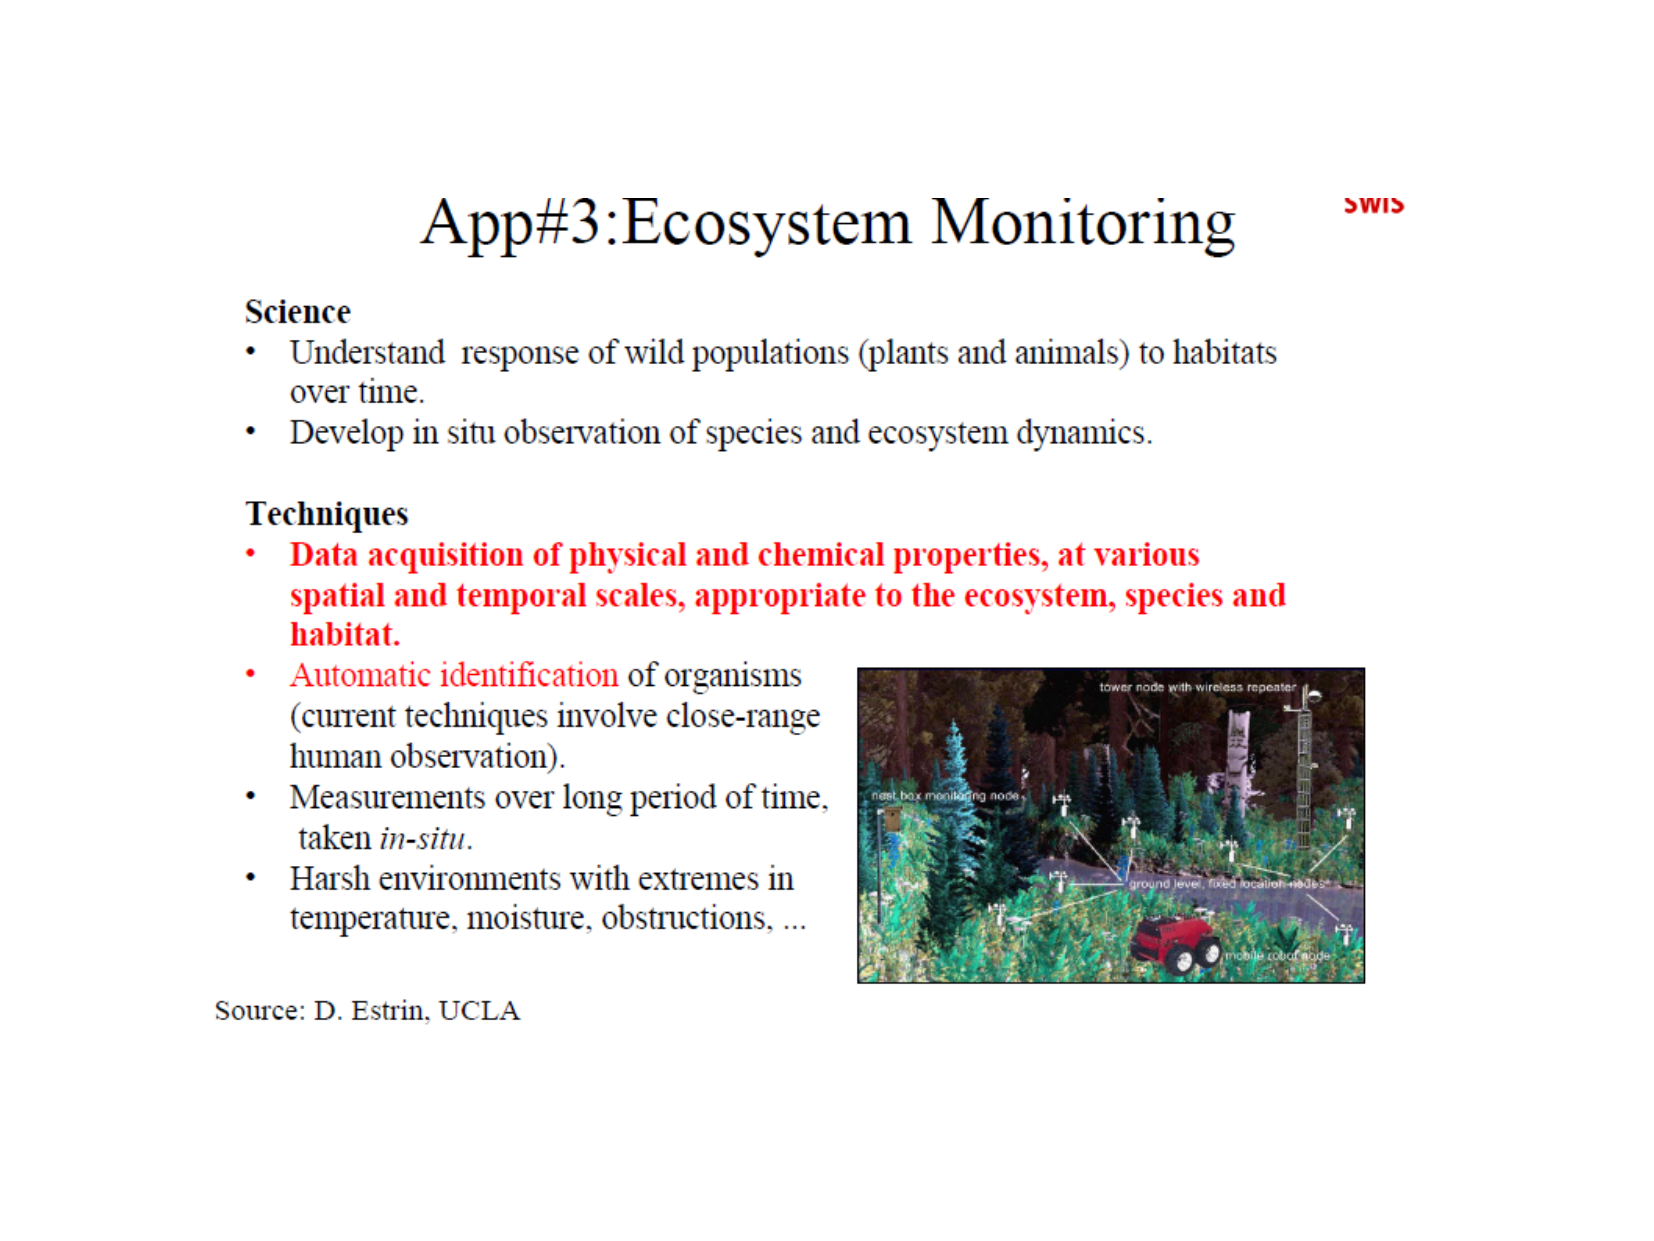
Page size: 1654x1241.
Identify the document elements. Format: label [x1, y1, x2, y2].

picture [189, 198, 1464, 1042]
